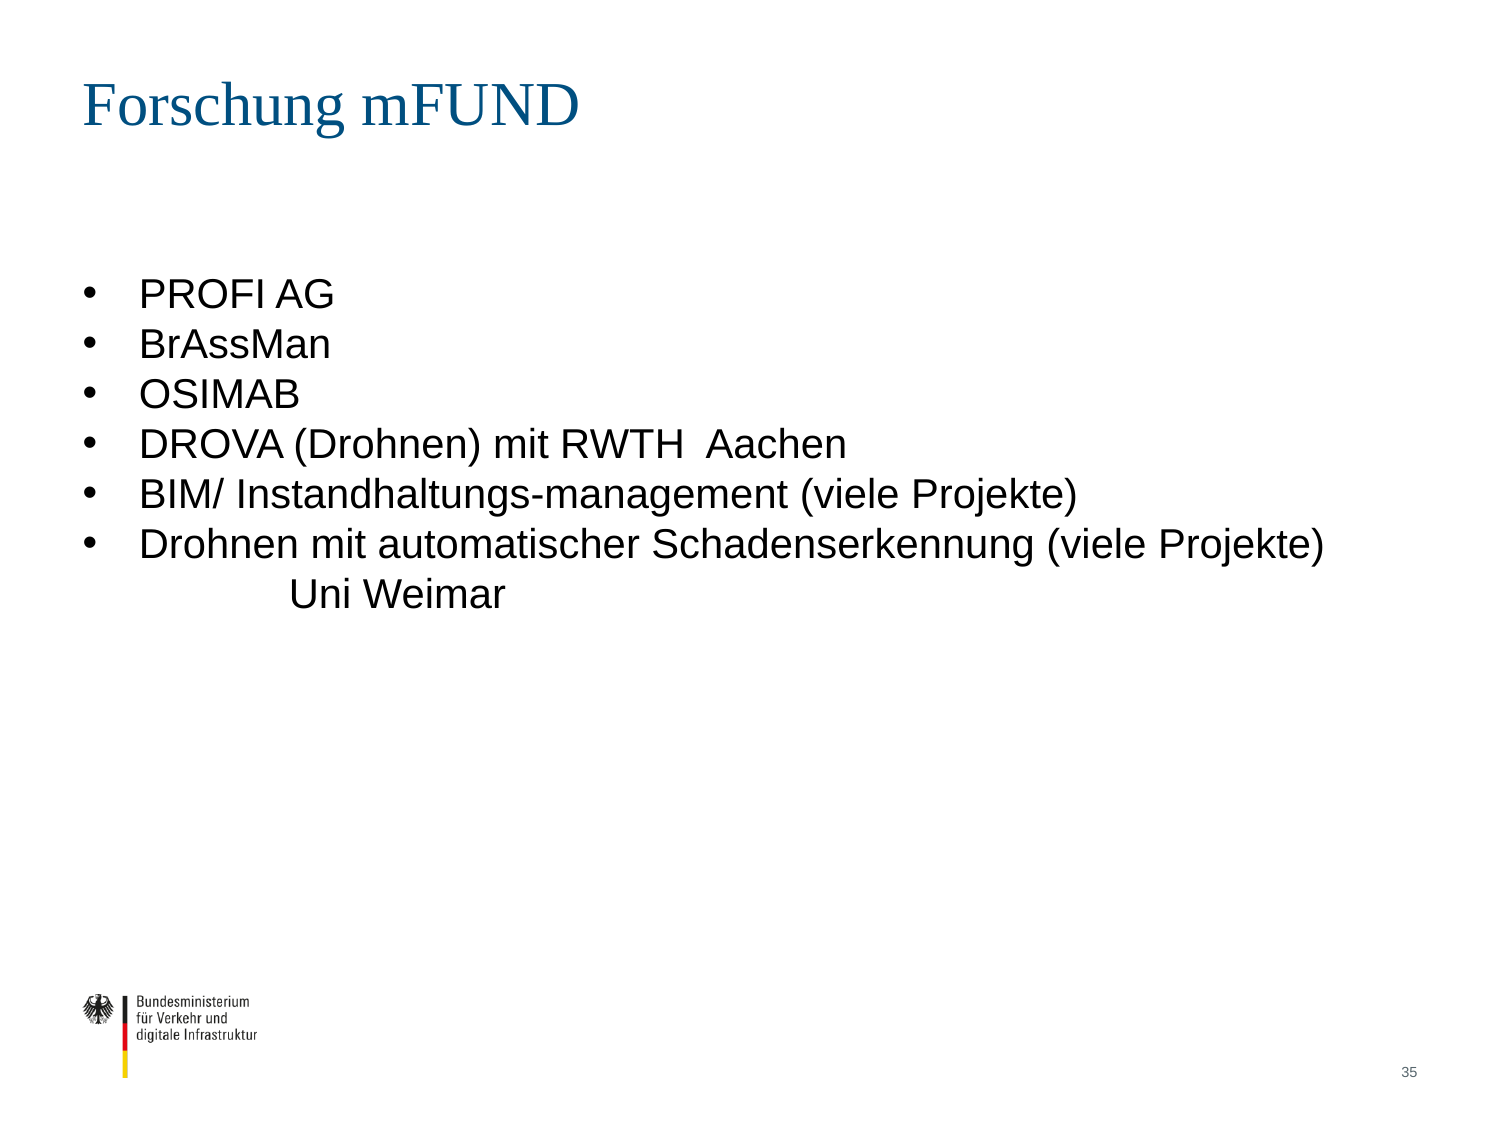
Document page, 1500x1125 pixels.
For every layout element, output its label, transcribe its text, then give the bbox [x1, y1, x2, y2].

title Forschung mFUND [82, 66, 1004, 250]
list PROFI AG BrAssMan OSIMAB DROVA (Drohnen) mit RWTH Aachen BIM/ Instandhaltungs-management (viele Projekte) Drohnen mit automatischer Schadenserkennung (viele Projekte) Uni Weimar [82, 267, 1418, 941]
picture [82, 994, 257, 1078]
slide_number 35 [1382, 1051, 1418, 1083]
